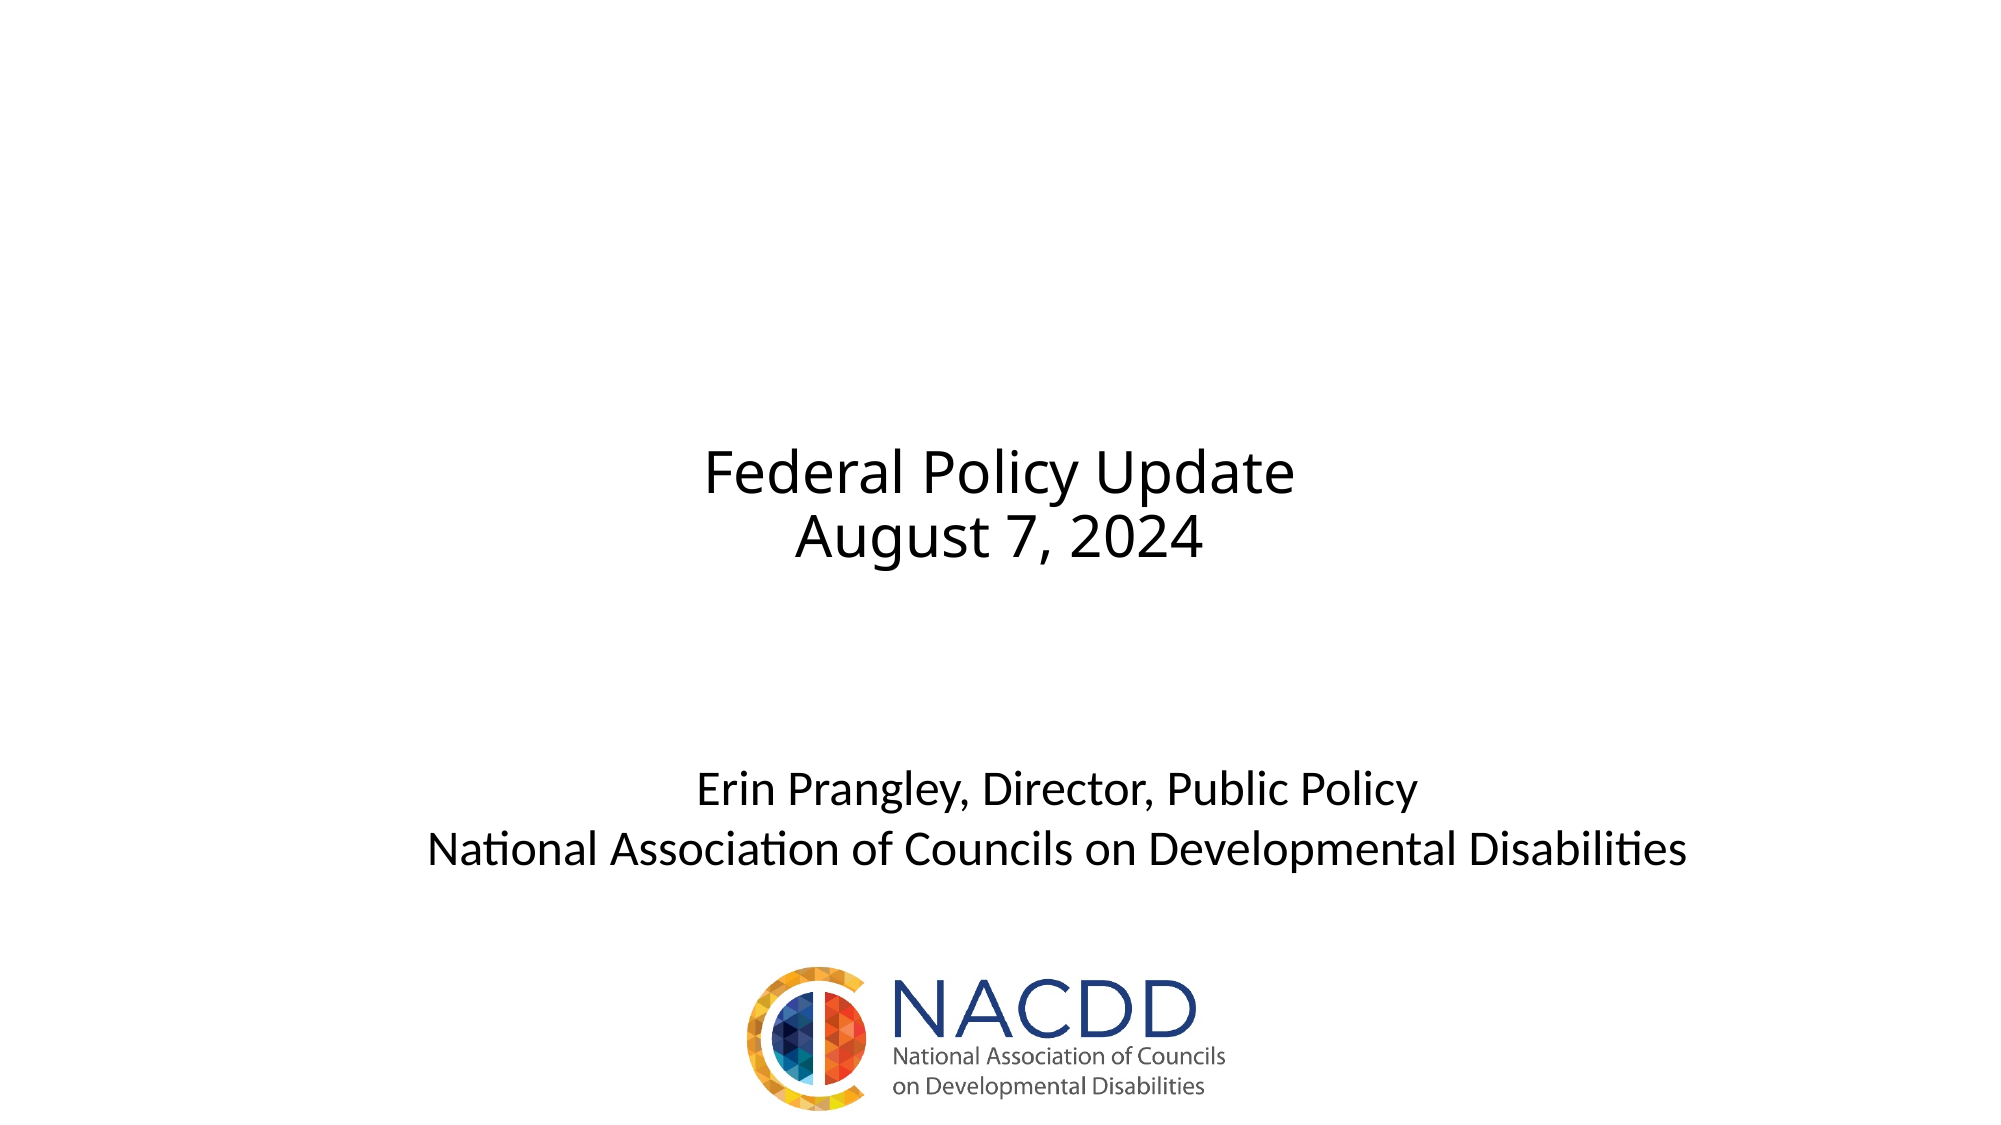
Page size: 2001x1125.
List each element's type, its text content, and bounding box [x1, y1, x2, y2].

subtitle Erin Prangley, Director, Public Policy National Association of Councils on Developmental Disabilities [249, 747, 1866, 905]
title Federal Policy Update August 7, 2024 [249, 307, 1750, 578]
picture [732, 952, 1239, 1125]
